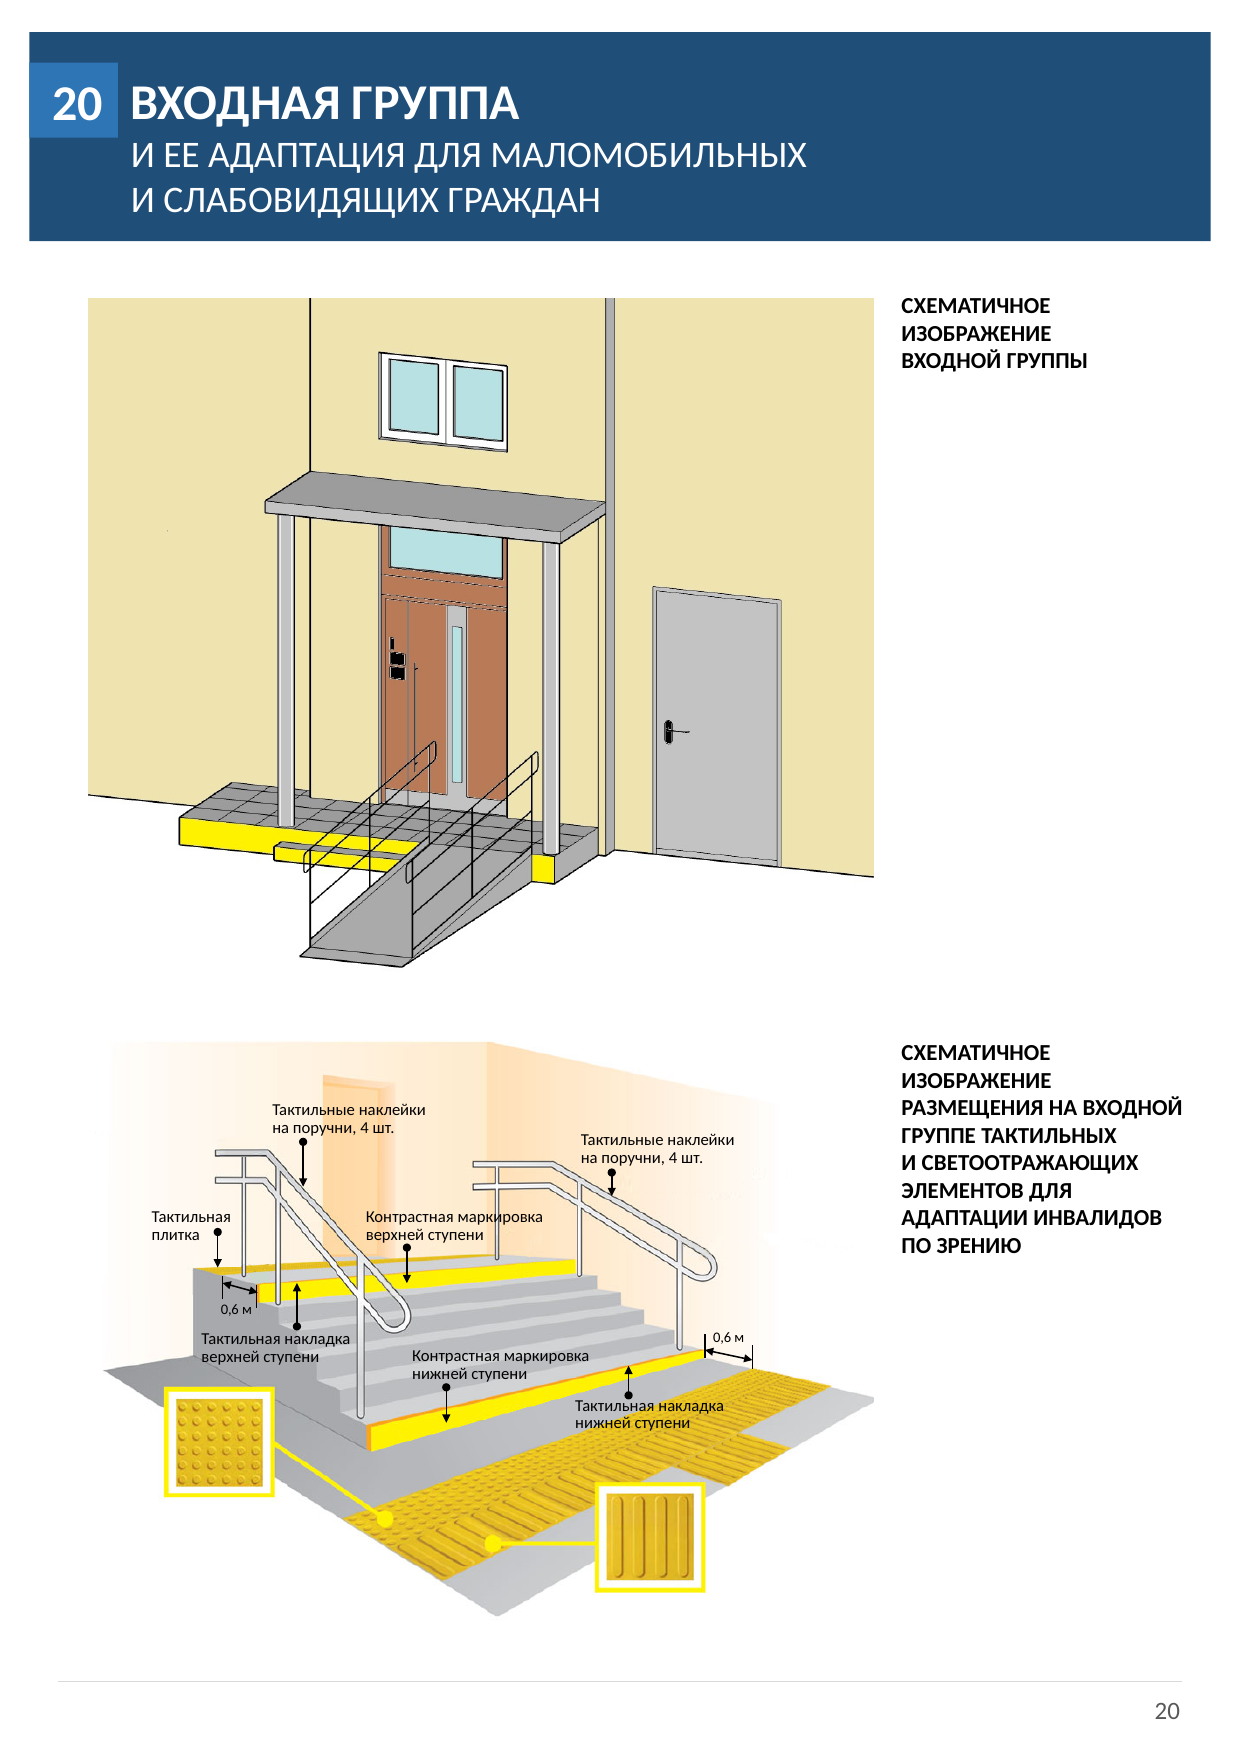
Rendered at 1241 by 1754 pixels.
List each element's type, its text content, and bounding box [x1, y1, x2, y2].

text_box ВХОДНАЯ ГРУППА И ЕЕ АДАПТАЦИЯ ДЛЯ МАЛОМОБИЛЬНЫХ И СЛАБОВИДЯЩИХ ГРАЖДАН [116, 62, 1136, 273]
text_box СХЕМАТИЧНОЕ ИЗОБРАЖЕНИЕ ВХОДНОЙ ГРУППЫ [886, 283, 1158, 381]
text_box СХЕМАТИЧНОЕ ИЗОБРАЖЕНИЕ РАЗМЕЩЕНИЯ НА ВХОДНОЙ ГРУППЕ ТАКТИЛЬНЫХ И СВЕТООТРАЖАЮЩИХ ЭЛЕМЕНТОВ ДЛЯ АДАПТАЦИИ ИНВАЛИДОВ ПО ЗРЕНИЮ [886, 1030, 1211, 1266]
picture [88, 298, 874, 993]
text_box 20 [29, 62, 116, 138]
text_box [28, 31, 1212, 242]
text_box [88, 1040, 874, 1621]
text_box 20 [1121, 1687, 1195, 1732]
